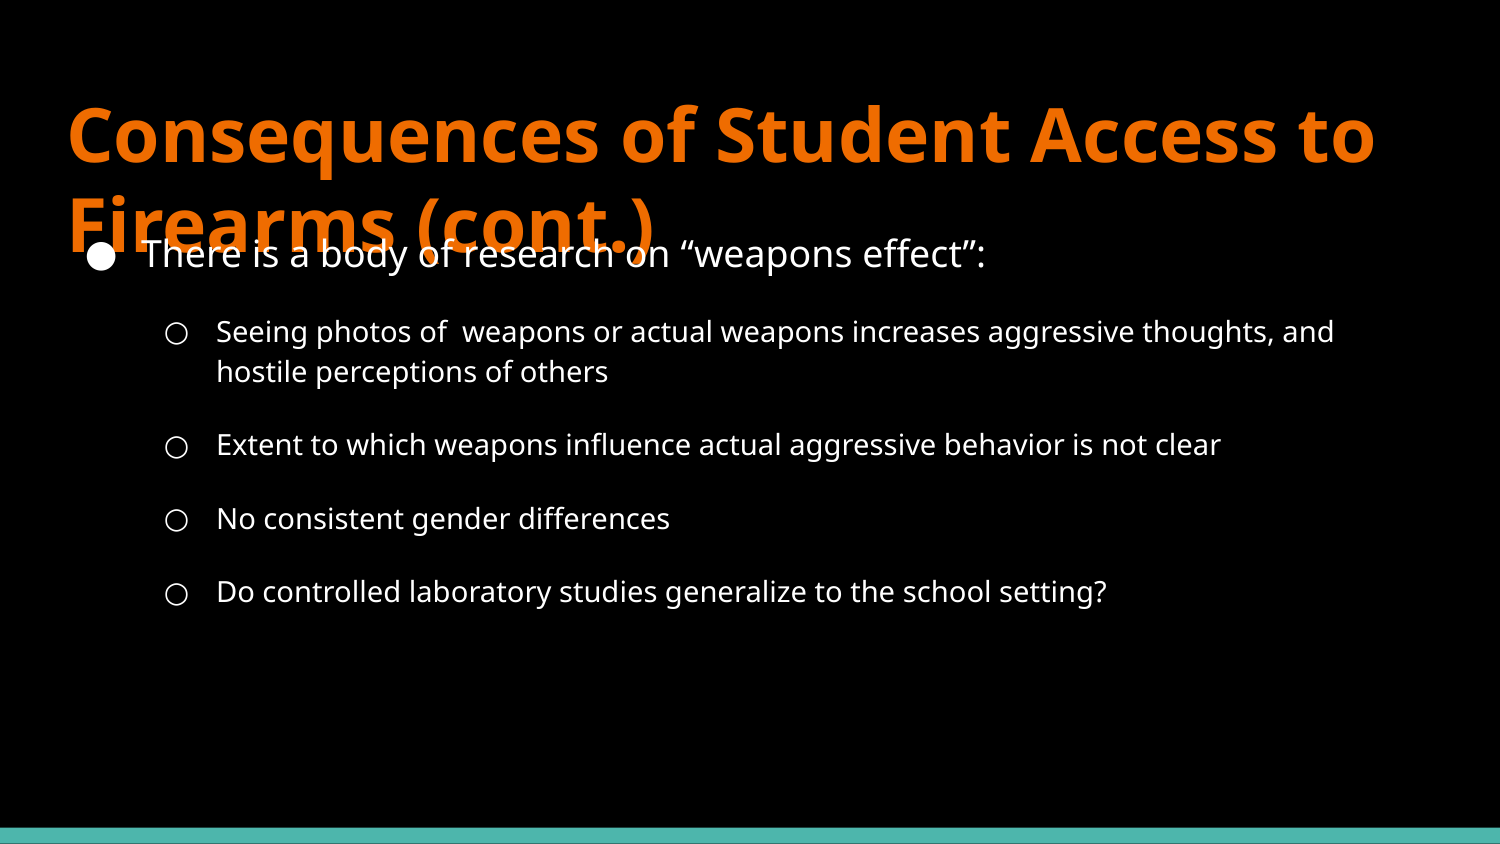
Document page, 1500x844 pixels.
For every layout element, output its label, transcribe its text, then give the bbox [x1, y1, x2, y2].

title Consequences of Student Access to Firearms (cont.) [51, 72, 1449, 189]
list There is a body of research on “weapons effect”: Seeing photos of weapons or actual weapons increases aggressive thoughts, and hostile perceptions of others Extent to which weapons influence actual aggressive behavior is not clear No consistent gender differences Do controlled laboratory studies generalize to the school setting? [51, 207, 1449, 750]
